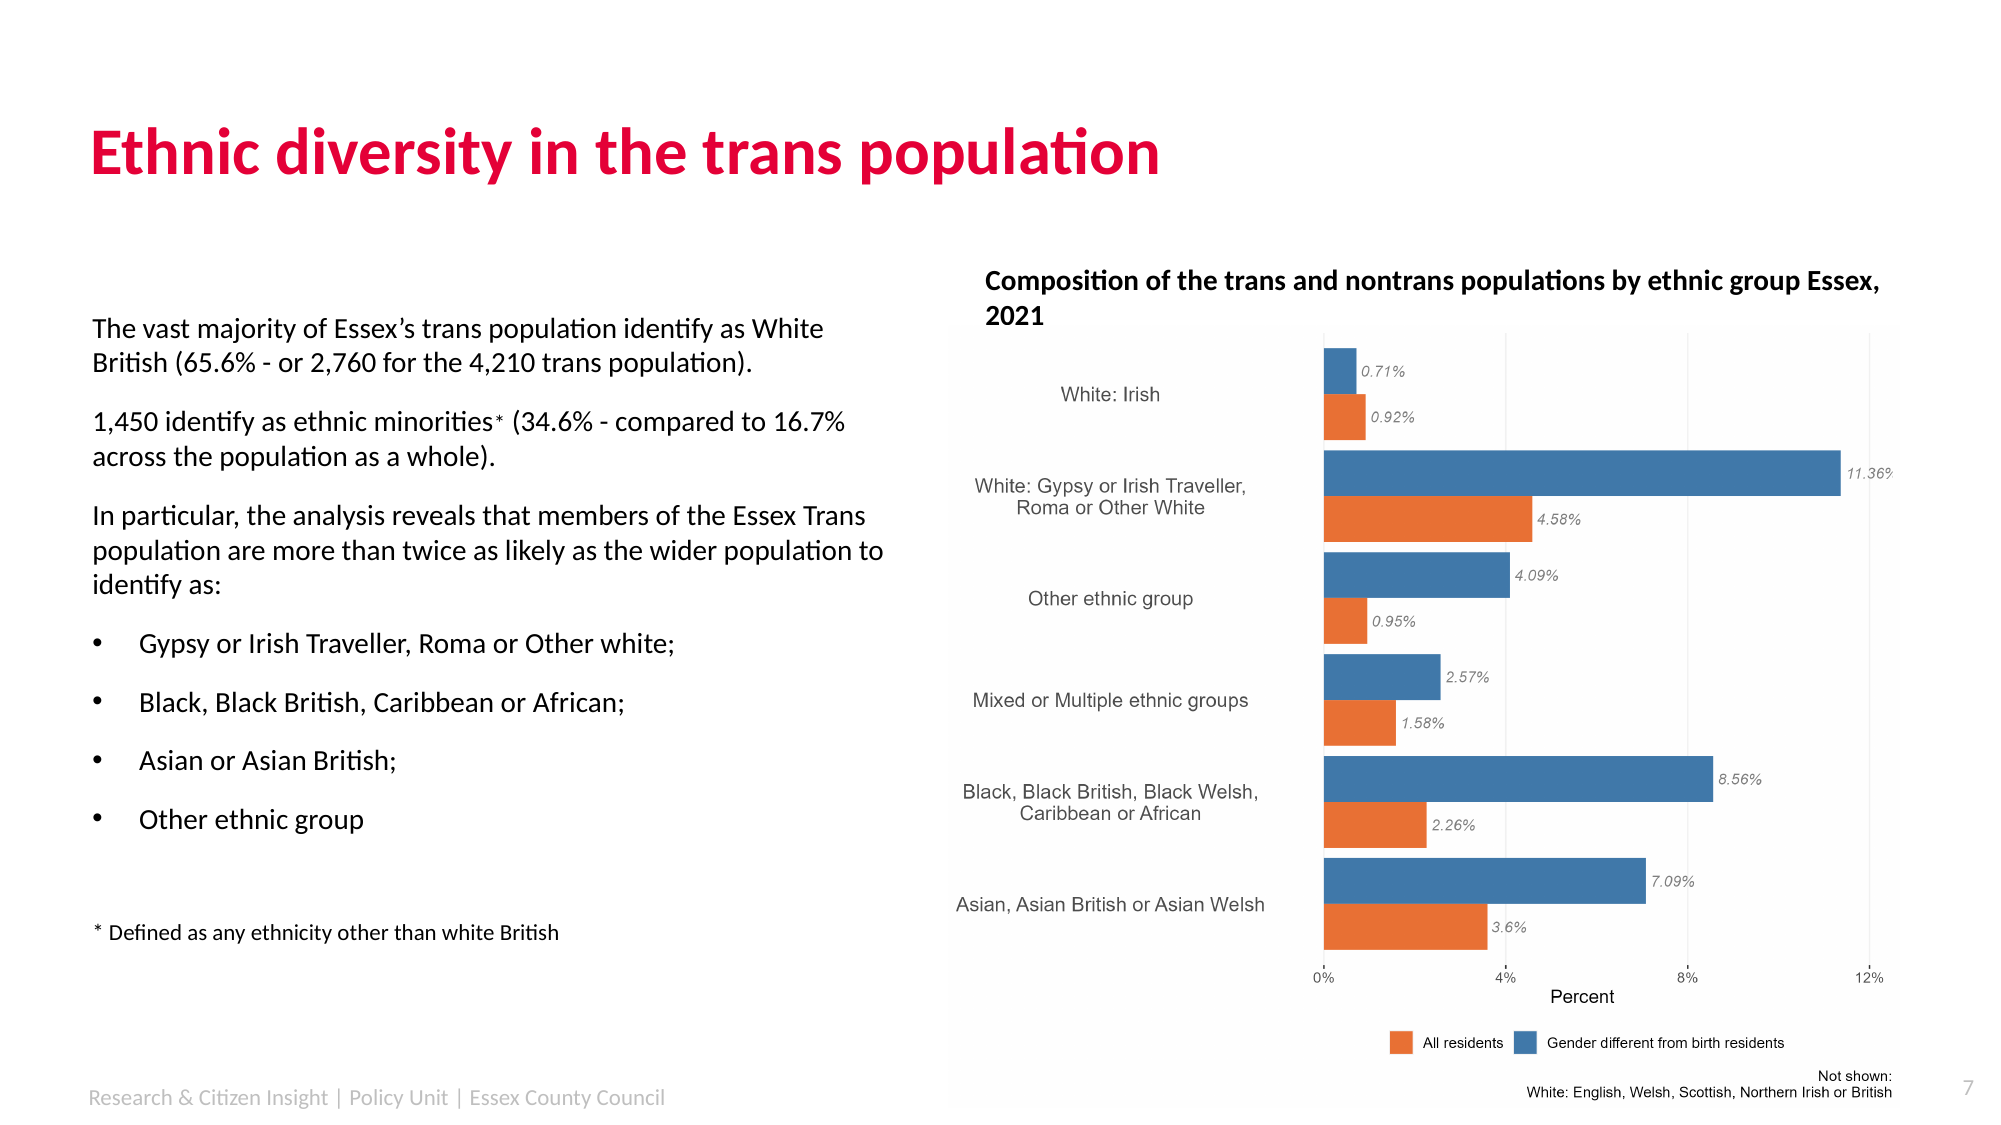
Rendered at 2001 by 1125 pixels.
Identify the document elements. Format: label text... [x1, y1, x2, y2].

text_box The vast majority of Essex’s trans population identify as White British (65.6% - or 2,760 for the 4,210 trans population). 1,450 identify as ethnic minorities* (34.6% - compared to 16.7% across the population as a whole). In particular, the analysis reveals that members of the Essex Trans population are more than twice as likely as the wider population to identify as: Gypsy or Irish Traveller, Roma or Other white; Black, Black British, Caribbean or African; Asian or Asian British; Other ethnic group * Defined as any ethnicity other than white British [92, 308, 906, 1082]
text_box Composition of the trans and nontrans populations by ethnic group Essex, 2021 [985, 261, 1912, 364]
picture [948, 325, 1900, 1108]
text_box Ethnic diversity in the trans population [90, 108, 1921, 210]
text_box 7 [1900, 1072, 1975, 1092]
text_box Research & Citizen Insight | Policy Unit | Essex County Council [88, 1082, 948, 1102]
